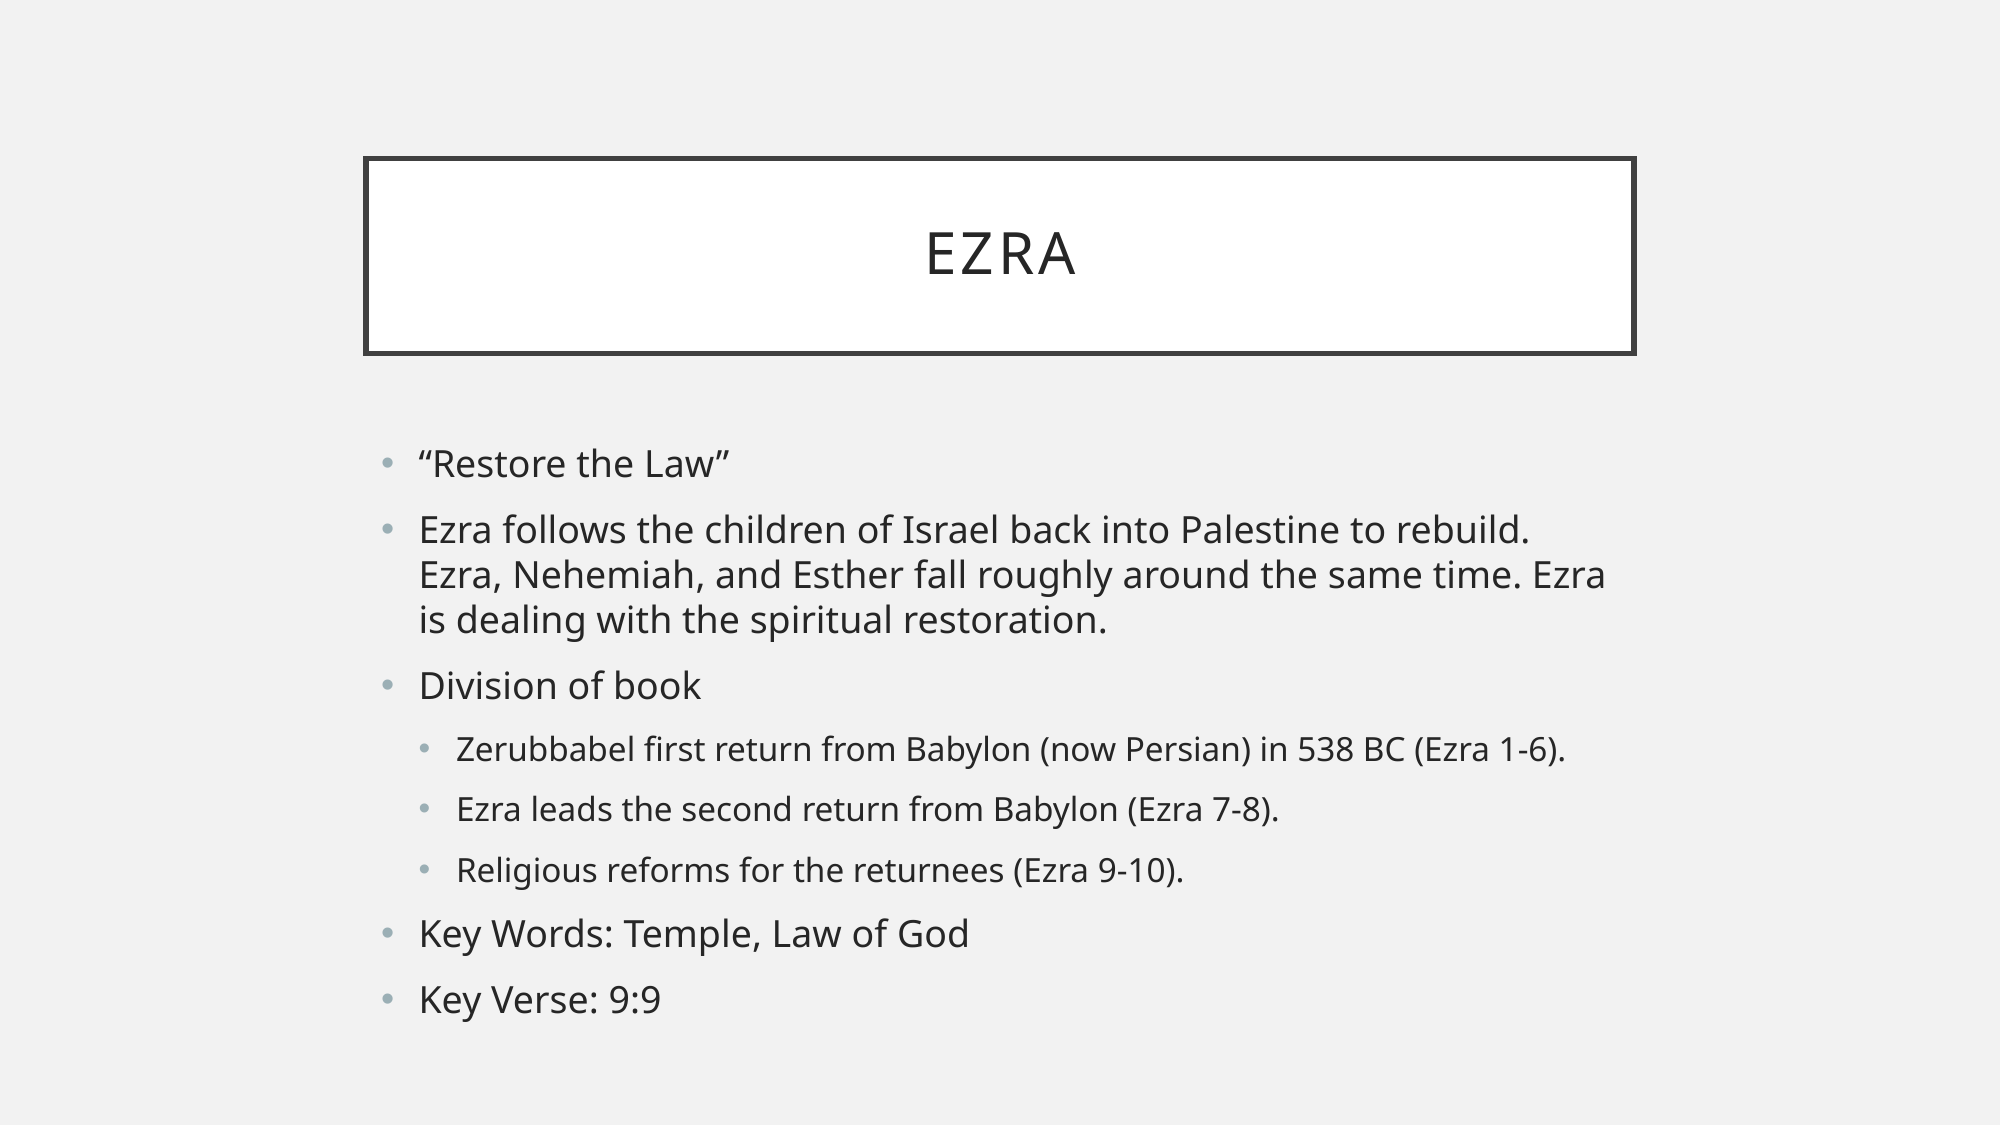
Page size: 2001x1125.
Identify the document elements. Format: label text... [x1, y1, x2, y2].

title Ezra [363, 156, 1637, 356]
list “Restore the Law” Ezra follows the children of Israel back into Palestine to rebuild. Ezra, Nehemiah, and Esther fall roughly around the same time. Ezra is dealing with the spiritual restoration. Division of book Zerubbabel first return from Babylon (now Persian) in 538 BC (Ezra 1-6). Ezra leads the second return from Babylon (Ezra 7-8). Religious reforms for the returnees (Ezra 9-10). Key Words: Temple, Law of God Key Verse: 9:9 [366, 432, 1634, 1052]
